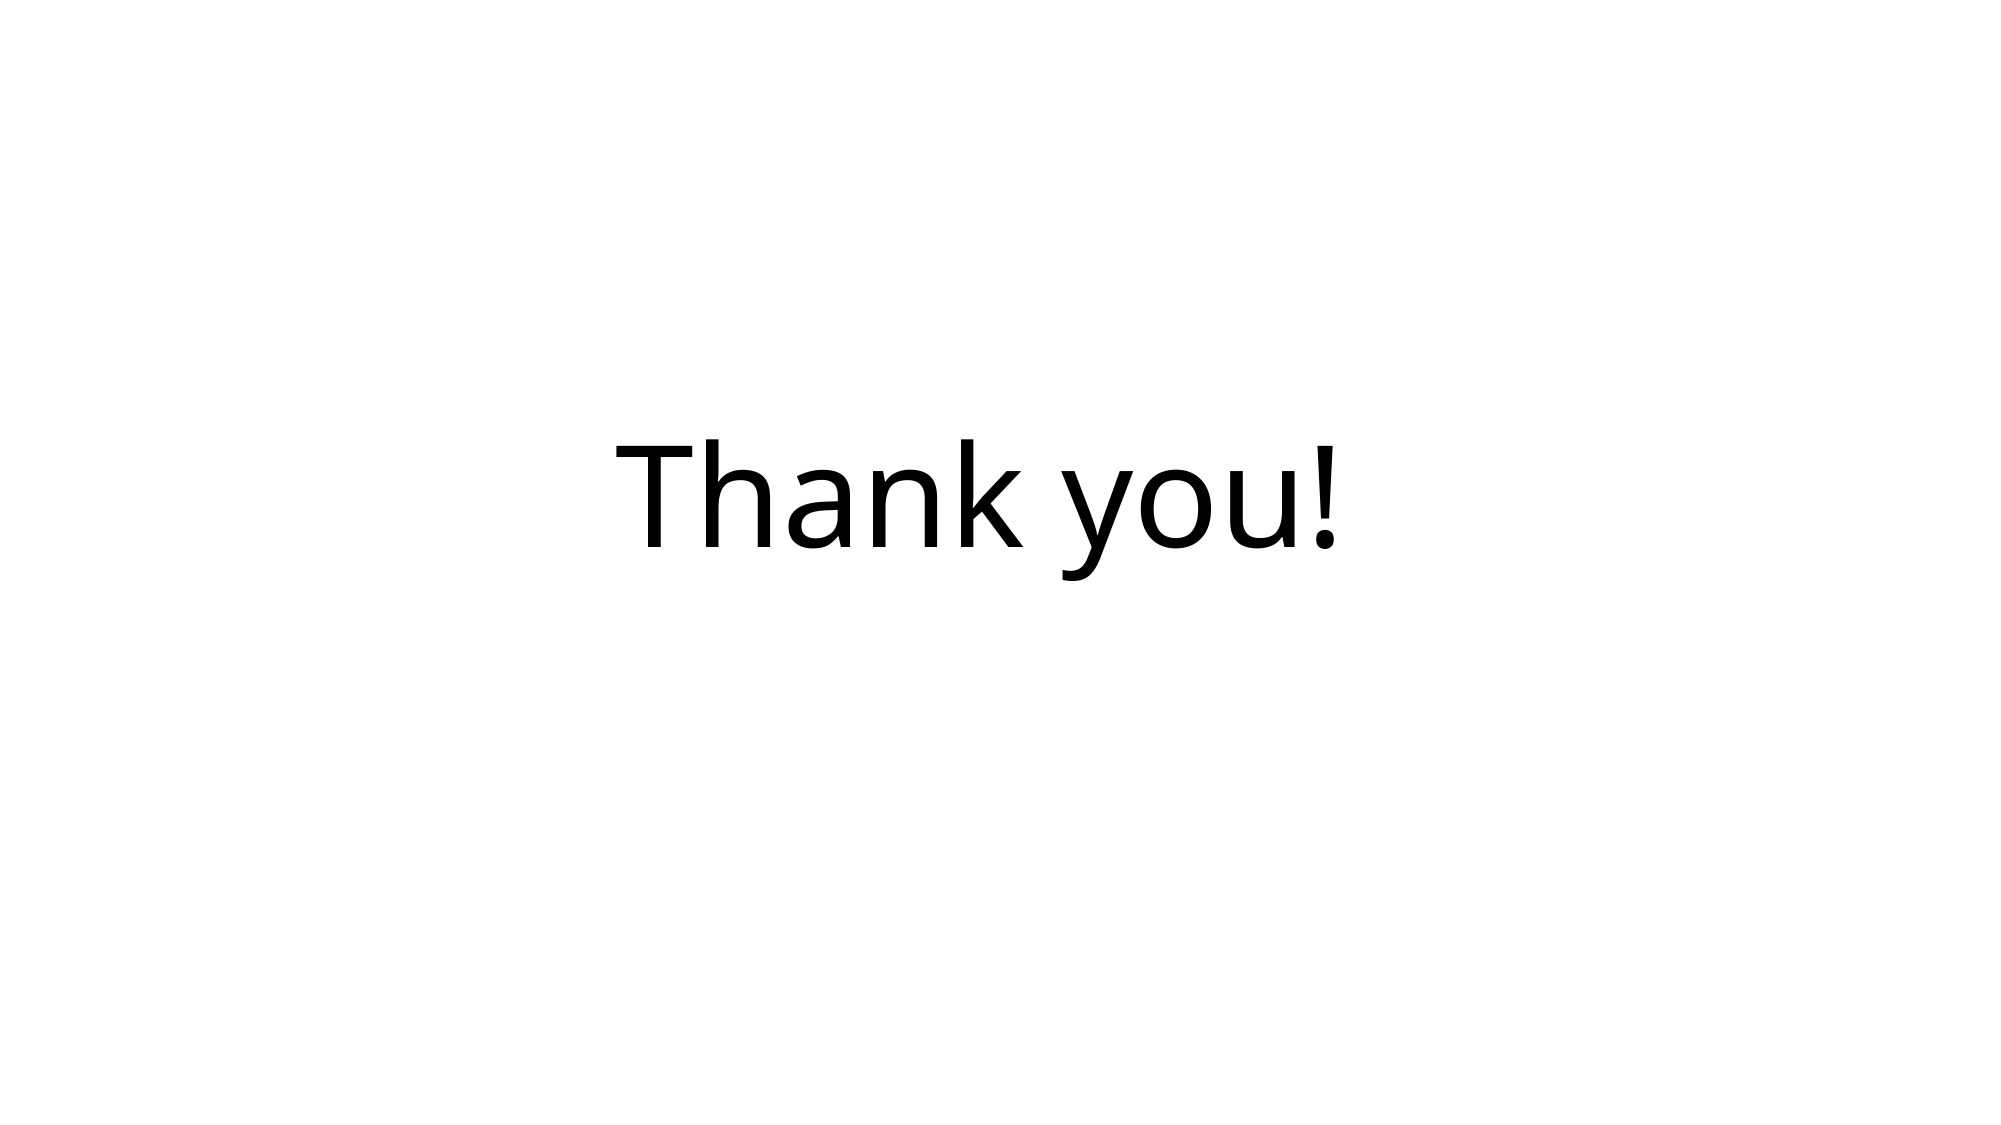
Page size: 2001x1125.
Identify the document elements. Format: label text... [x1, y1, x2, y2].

title Thank you! [600, 362, 1400, 641]
